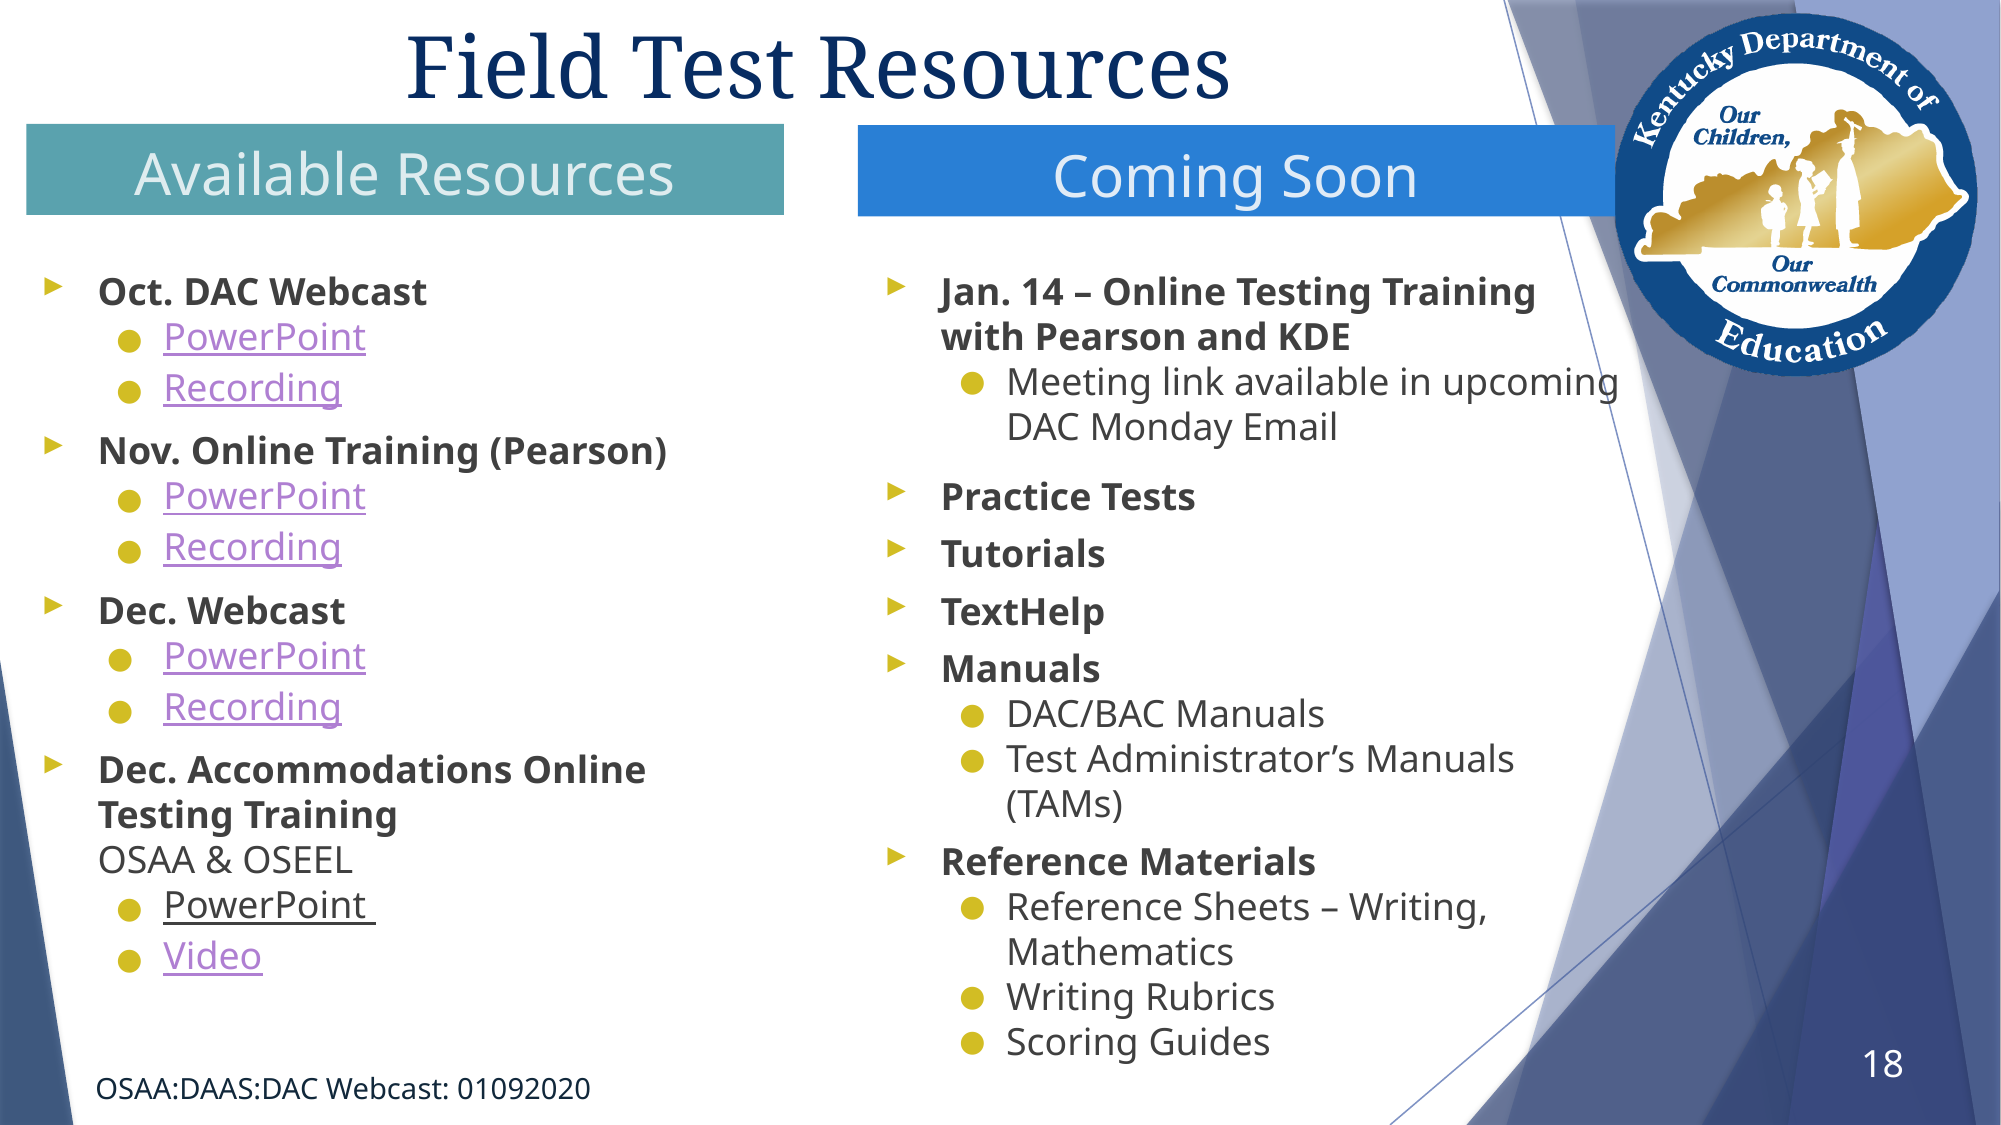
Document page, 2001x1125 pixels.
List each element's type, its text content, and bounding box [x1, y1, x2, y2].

picture [1598, 0, 1989, 390]
list Available Resources [26, 123, 784, 215]
list Oct. DAC Webcast PowerPoint Recording Nov. Online Training (Pearson) PowerPoint Recording Dec. Webcast PowerPoint Recording Dec. Accommodations Online Testing Training OSAA & OSEEL PowerPoint Video [26, 260, 804, 1071]
list Coming Soon [857, 125, 1616, 217]
list Jan. 14 – Online Testing Training with Pearson and KDE Meeting link available in upcoming DAC Monday Email Practice Tests Tutorials TextHelp Manuals DAC/BAC Manuals Test Administrator’s Manuals (TAMs) Reference Materials Reference Sheets – Writing, Mathematics Writing Rubrics Scoring Guides [869, 260, 1647, 1071]
title Field Test Resources [98, 5, 1563, 125]
slide_number 18 [1807, 1035, 1920, 1095]
footer OSAA:DAAS:DAC Webcast: 01092020 [80, 1059, 756, 1120]
